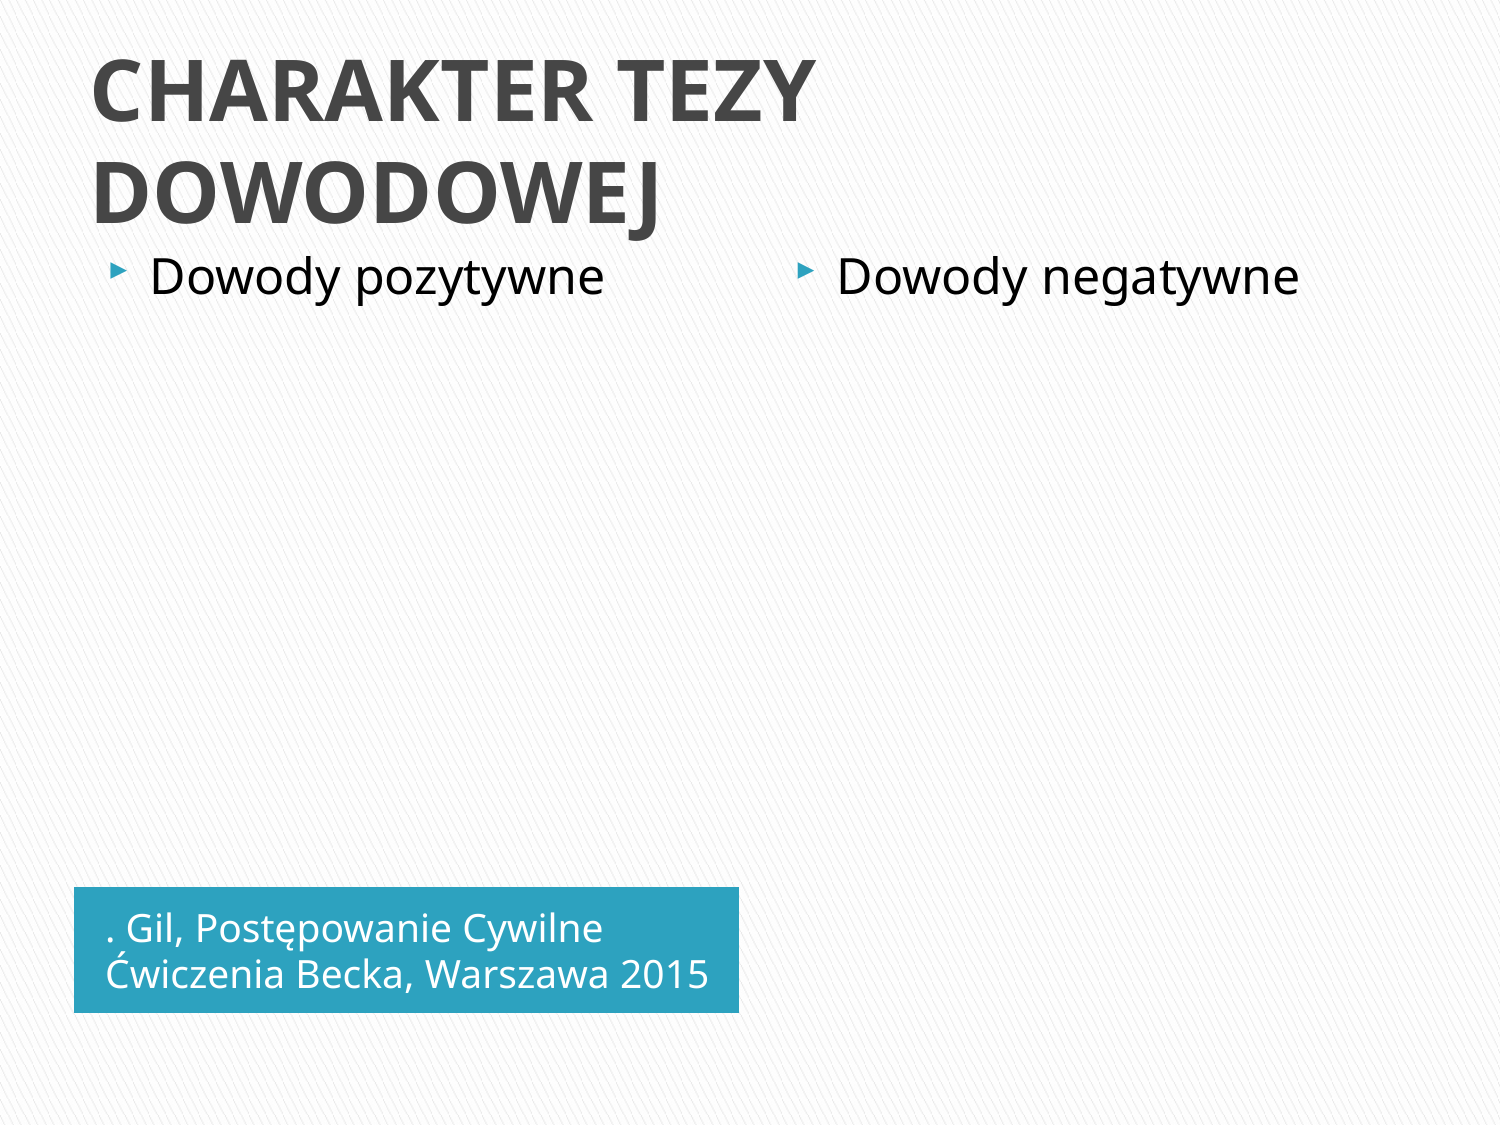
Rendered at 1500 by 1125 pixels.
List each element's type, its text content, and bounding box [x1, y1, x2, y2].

list Dowody negatywne [761, 236, 1425, 884]
list Dowody pozytywne [75, 236, 738, 884]
list . Gil, Postępowanie Cywilne Ćwiczenia Becka, Warszawa 2015 [74, 887, 739, 1013]
title CHARAKTER TEZY DOWODOWEJ [75, 44, 1425, 233]
